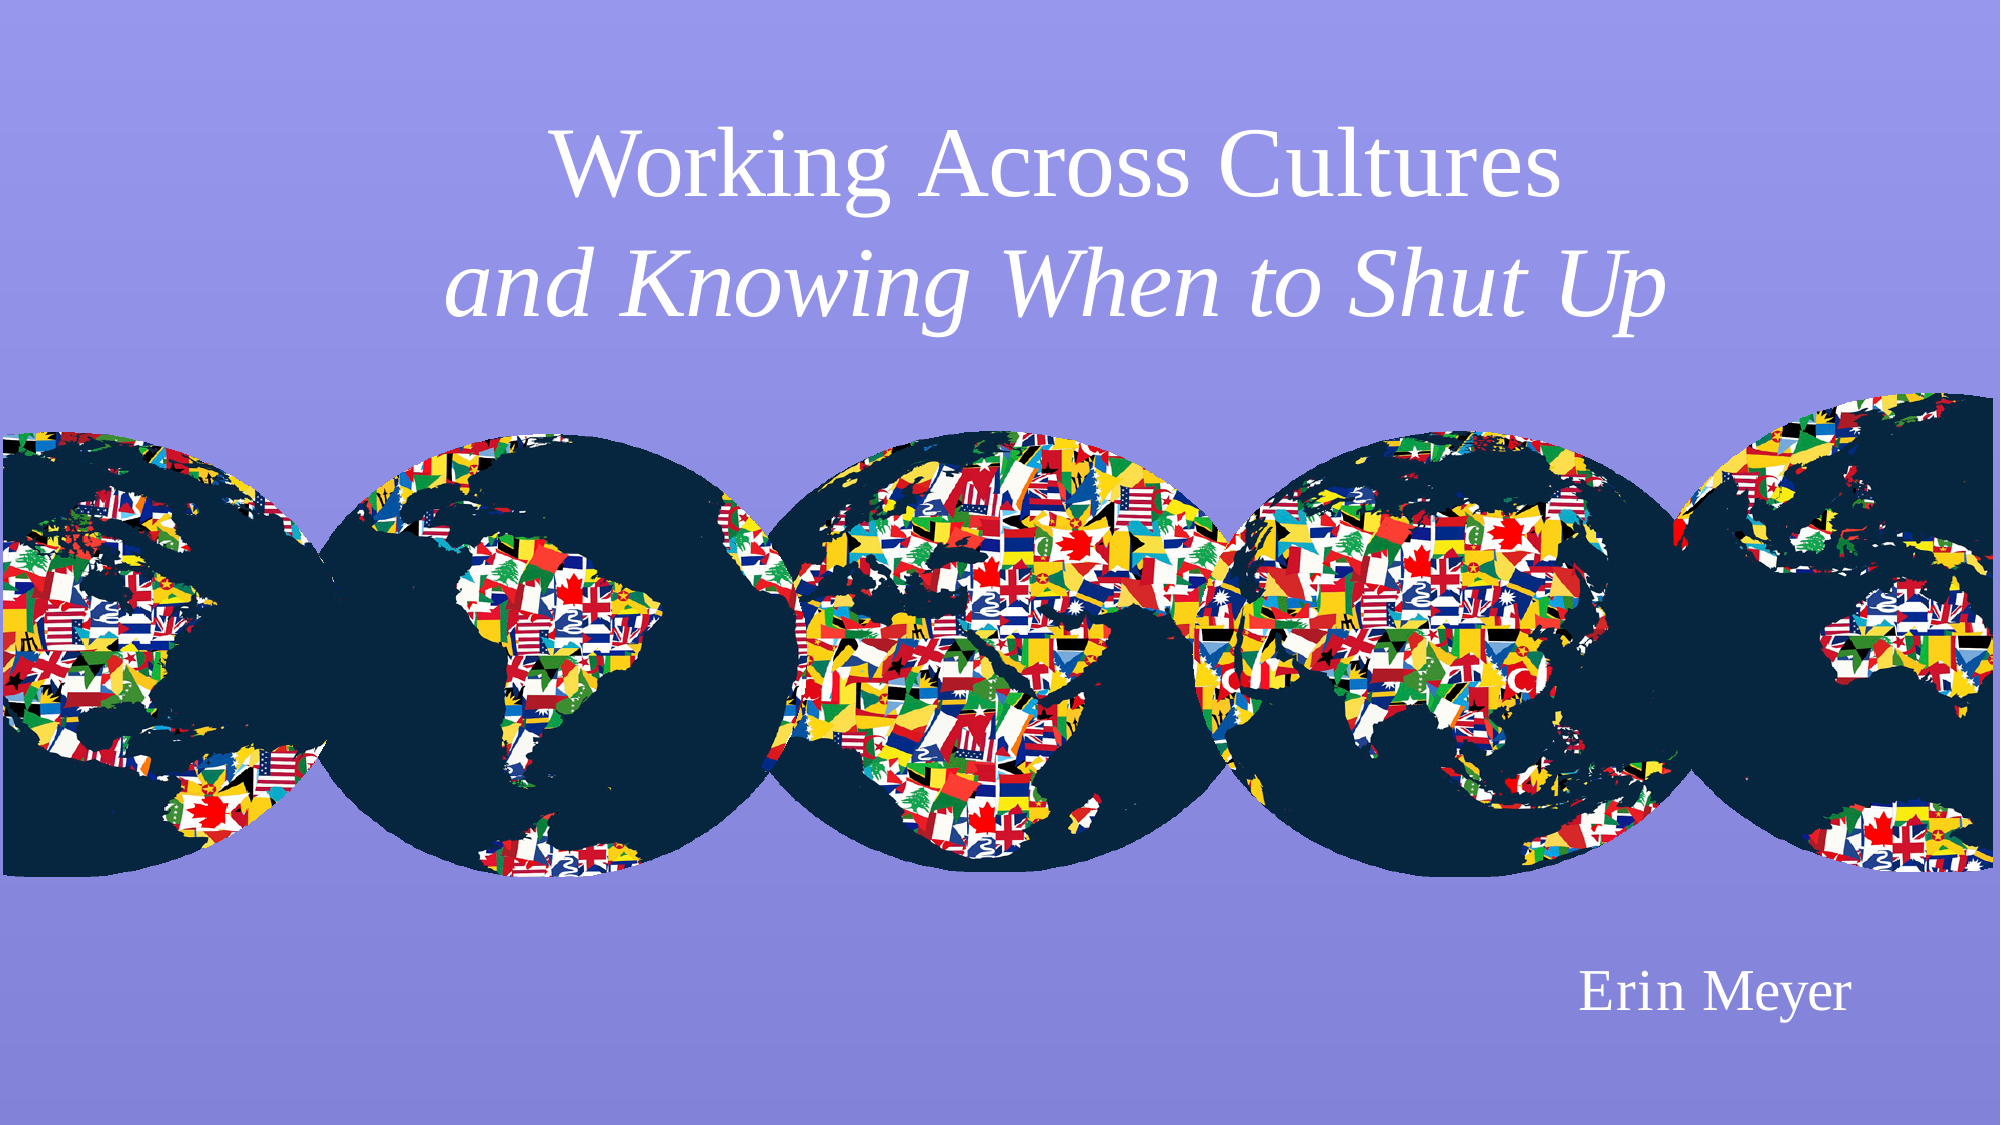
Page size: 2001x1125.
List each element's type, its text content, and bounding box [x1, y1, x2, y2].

text_box Erin Meyer [1484, 949, 1945, 1023]
text_box Working Across Cultures and Knowing When to Shut Up [383, 94, 1729, 336]
picture [2, 390, 1993, 877]
